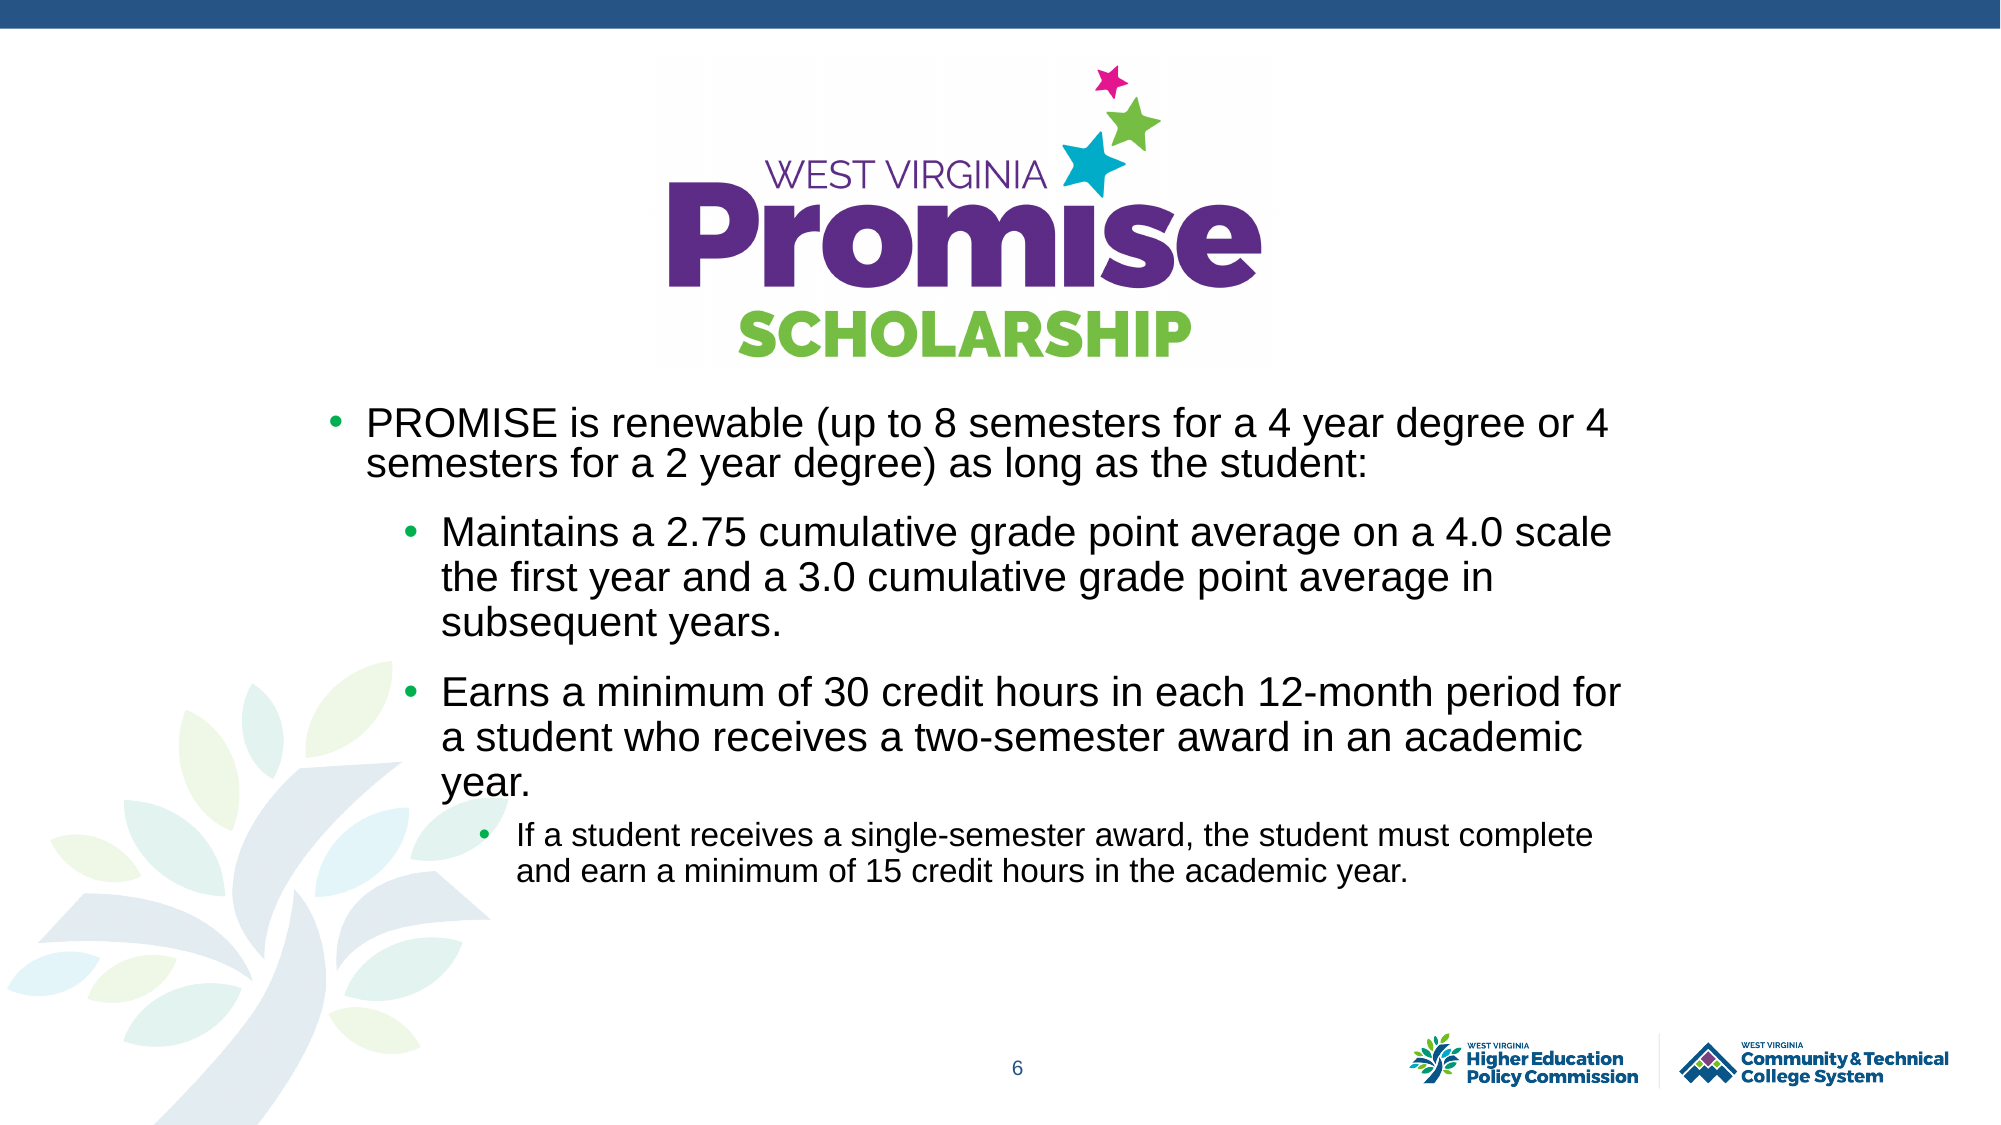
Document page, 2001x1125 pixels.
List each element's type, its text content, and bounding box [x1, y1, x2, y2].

list PROMISE is renewable (up to 8 semesters for a 4 year degree or 4 semesters for a 2 year degree) as long as the student: Maintains a 2.75 cumulative grade point average on a 4.0 scale the first year and a 3.0 cumulative grade point average in subsequent years. Earns a minimum of 30 credit hours in each 12-month period for a student who receives a two-semester award in an academic year. If a student receives a single-semester award, the student must complete and earn a minimum of 15 credit hours in the academic year. [313, 348, 1669, 993]
picture [1402, 1023, 1956, 1099]
picture [649, 49, 1280, 375]
